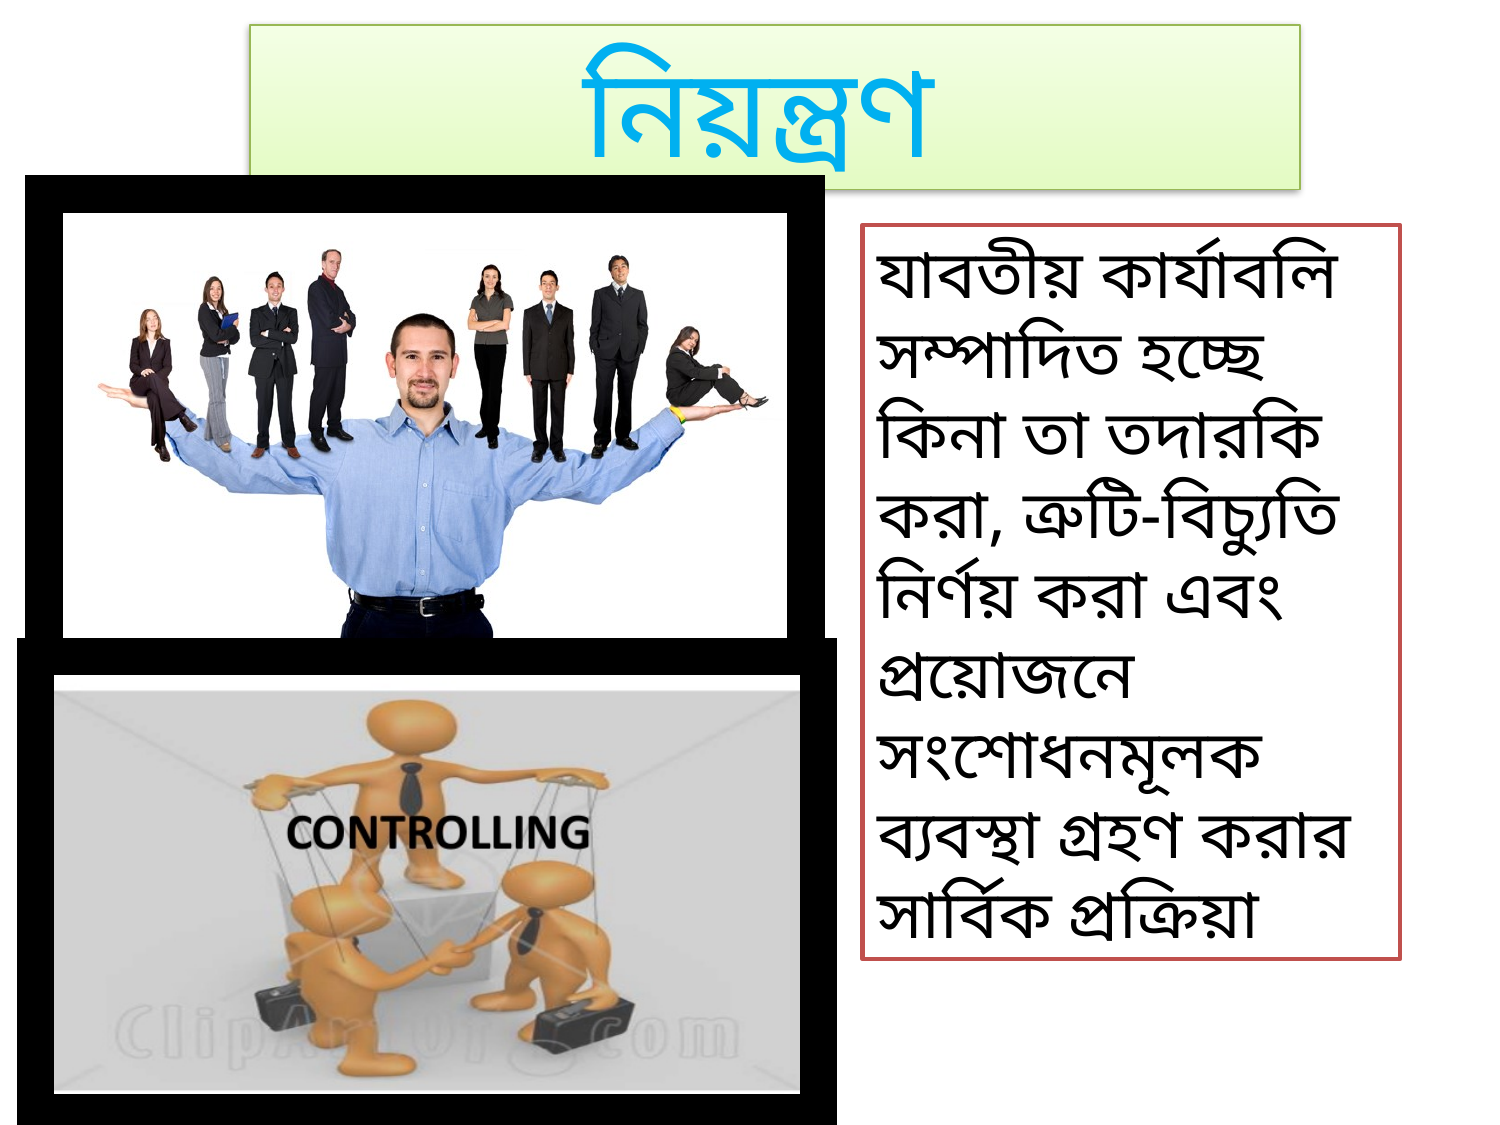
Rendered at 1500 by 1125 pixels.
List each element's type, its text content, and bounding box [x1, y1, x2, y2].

text_box নিয়ন্ত্রণ [249, 24, 1301, 190]
picture [62, 212, 788, 644]
picture [54, 674, 801, 1095]
text_box যাবতীয় কার্যাবলি সম্পাদিত হচ্ছে কিনা তা তদারকি করা, ত্রুটি-বিচ্যুতি নির্ণয় করা এবং প্রয়োজনে সংশোধনমূলক ব্যবস্থা গ্রহণ করার সার্বিক প্রক্রিয়া [860, 223, 1402, 961]
